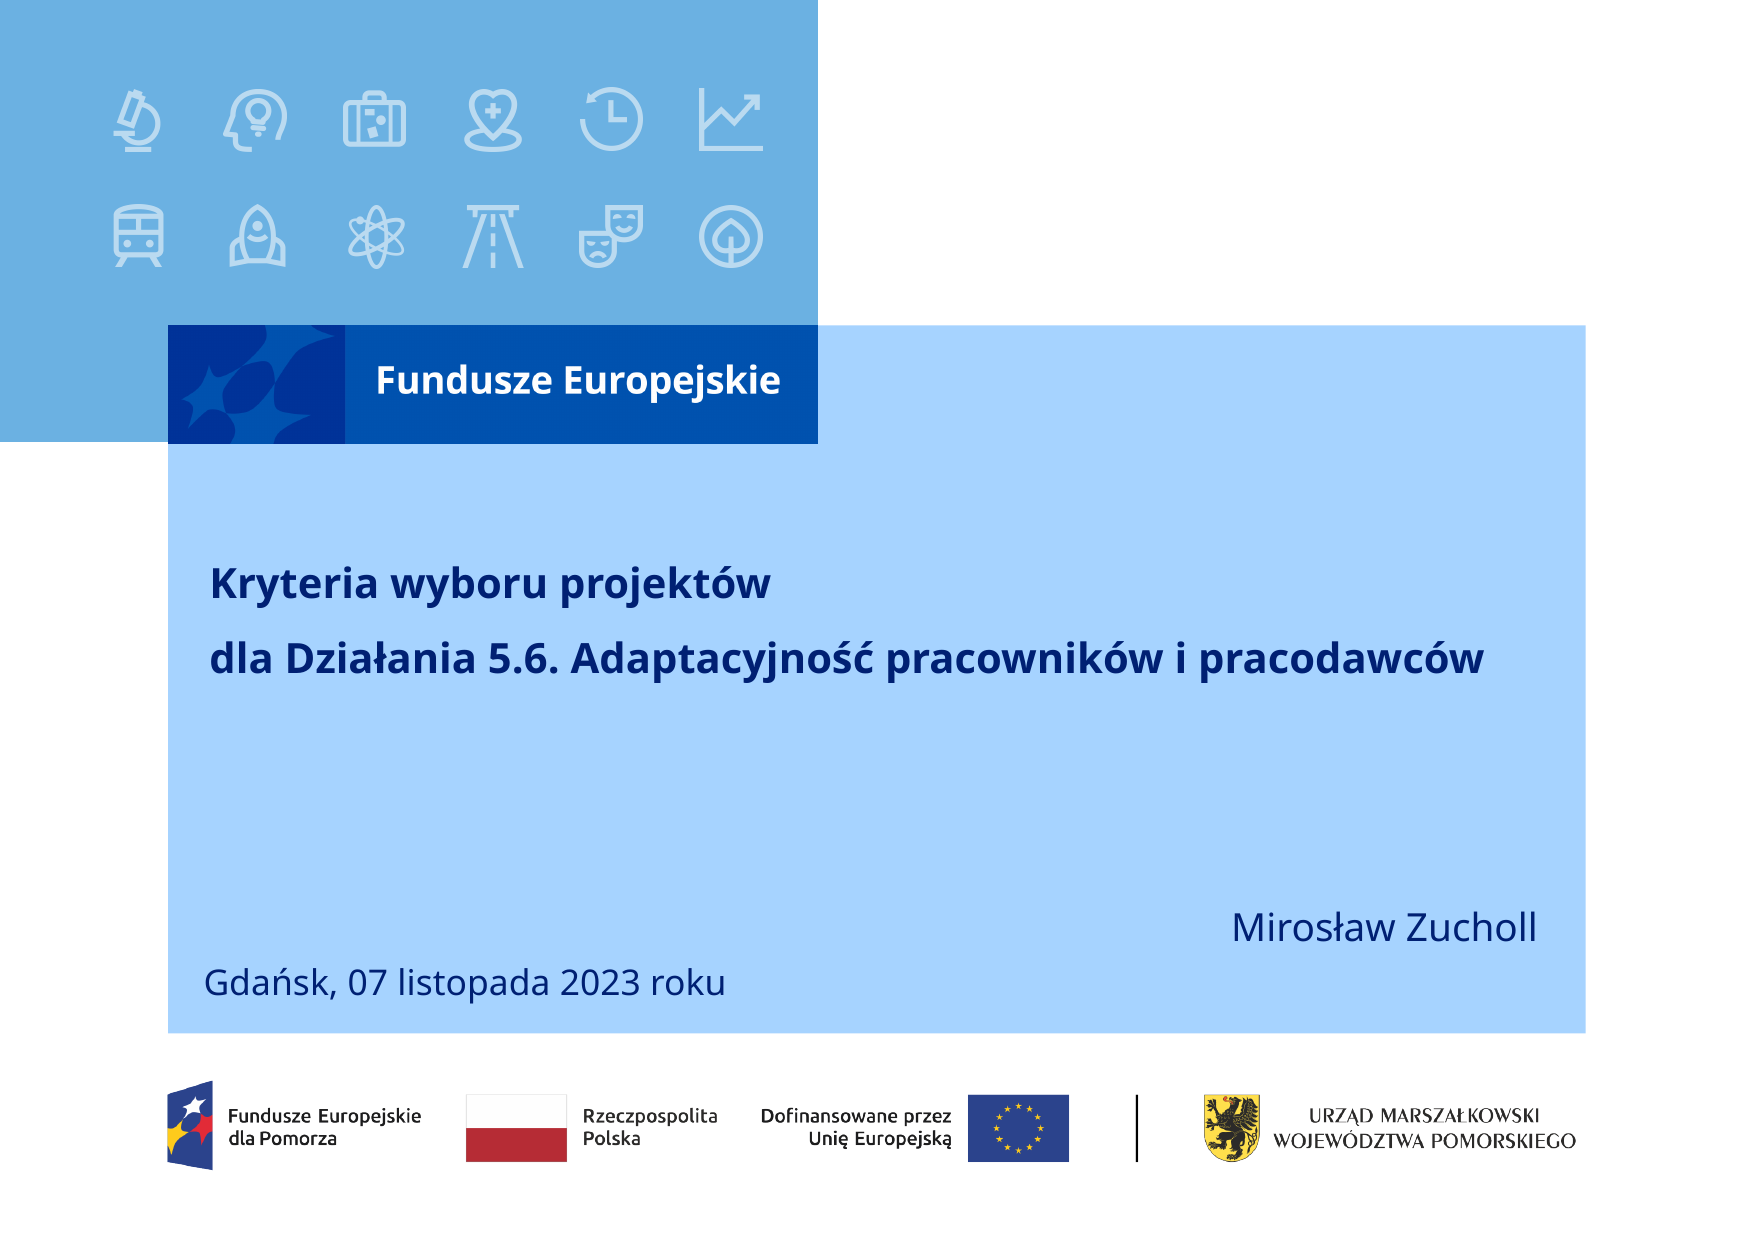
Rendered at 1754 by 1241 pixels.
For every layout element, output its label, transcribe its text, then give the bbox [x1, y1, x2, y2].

picture [168, 325, 818, 444]
text_box Mirosław Zucholl [1231, 879, 1551, 957]
text_box Gdańsk, 07 listopada 2023 roku [203, 938, 759, 1016]
picture [144, 1057, 1598, 1193]
title Kryteria wyboru projektów dla Działania 5.6. Adaptacyjność pracowników i pracodawców [209, 531, 1568, 709]
